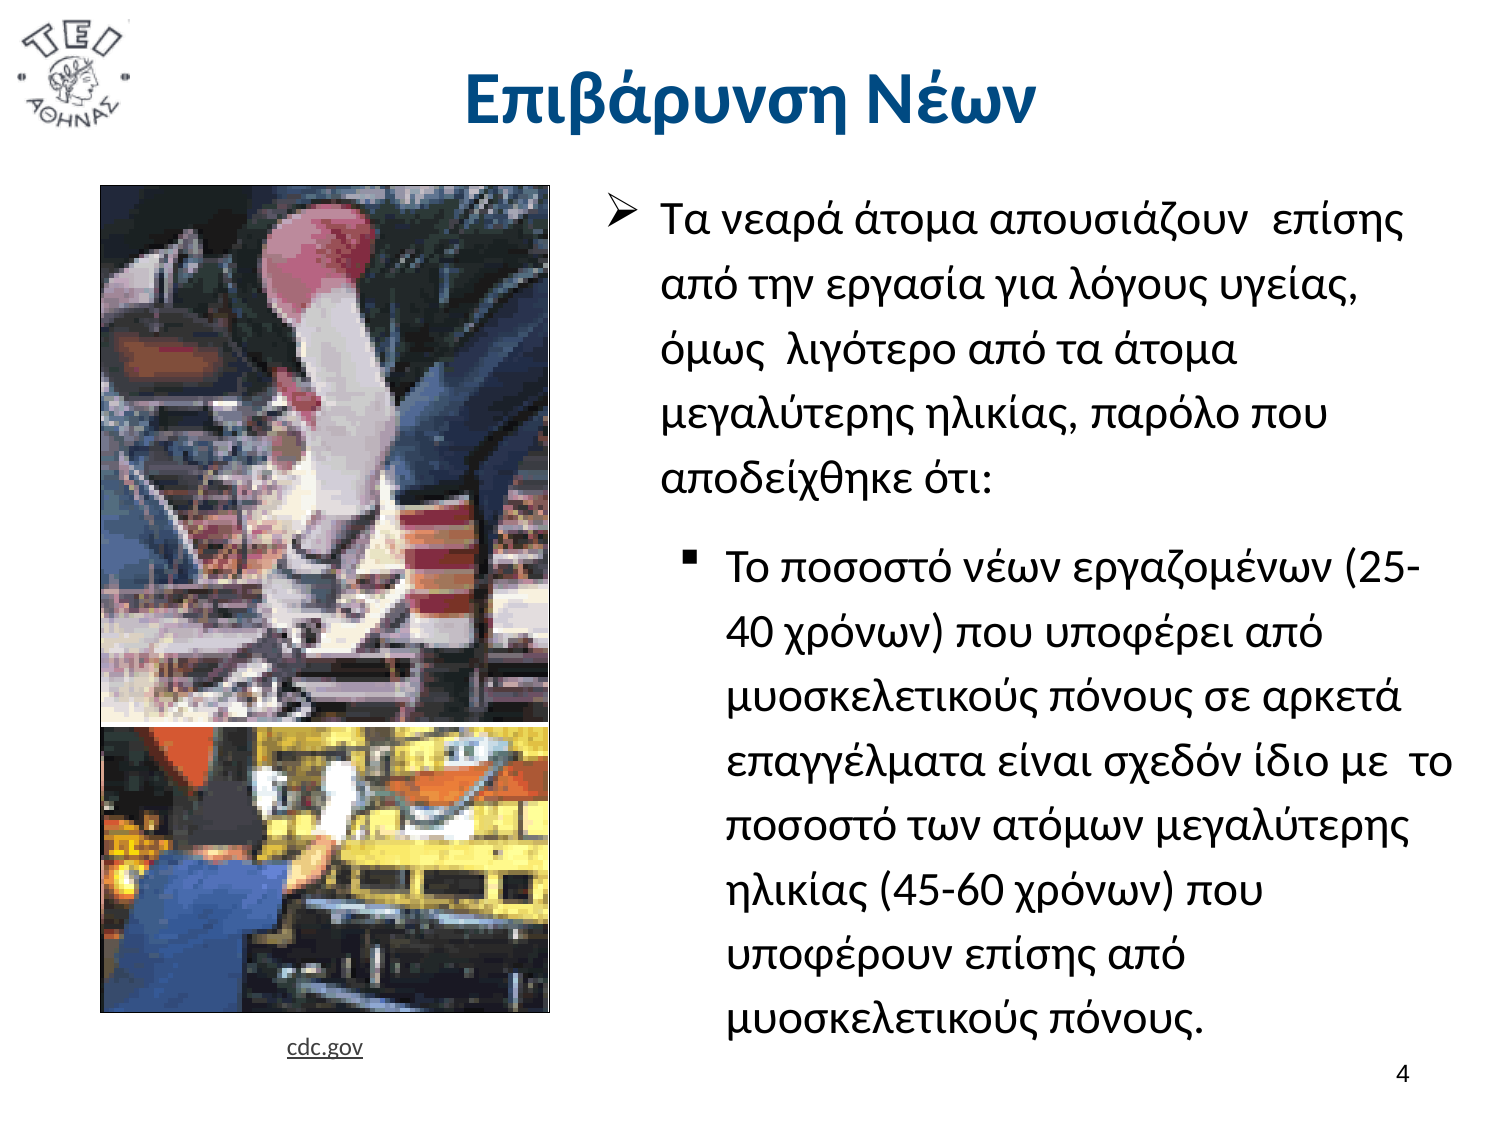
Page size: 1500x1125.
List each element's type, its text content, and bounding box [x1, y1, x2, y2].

list Τα νεαρά άτομα απουσιάζουν επίσης από την εργασία για λόγους υγείας, όμως λιγότερο από τα άτομα μεγαλύτερης ηλικίας, παρόλο που αποδείχθηκε ότι: Το ποσοστό νέων εργαζομένων (25-40 χρόνων) που υποφέρει από μυοσκελετικούς πόνους σε αρκετά επαγγέλματα είναι σχεδόν ίδιο με το ποσοστό των ατόμων μεγαλύτερης ηλικίας (45-60 χρόνων) που υποφέρουν επίσης από μυοσκελετικούς πόνους. [588, 172, 1483, 1094]
slide_number 3 [1074, 1042, 1425, 1103]
picture [100, 185, 551, 1013]
title Επιβάρυνση Νέων [76, 19, 1427, 169]
text_box cdc.gov [183, 1023, 467, 1068]
picture [17, 19, 76, 133]
